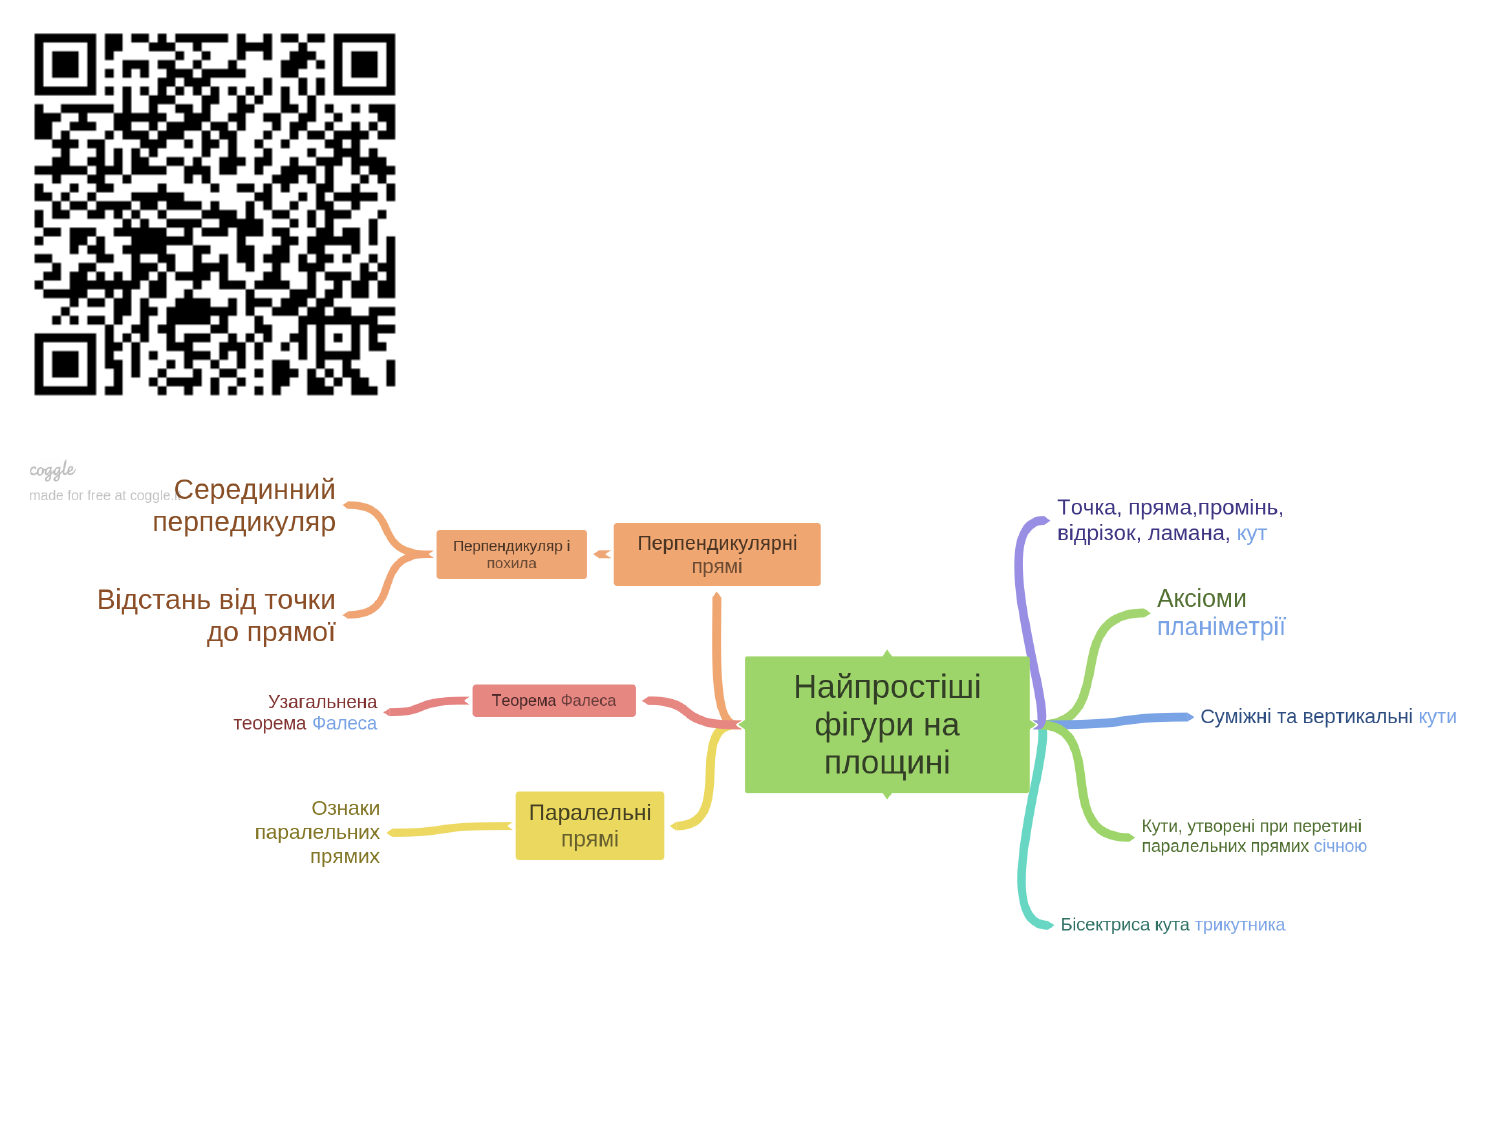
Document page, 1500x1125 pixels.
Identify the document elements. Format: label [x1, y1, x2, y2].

picture [0, 444, 1500, 969]
picture [0, 0, 432, 432]
